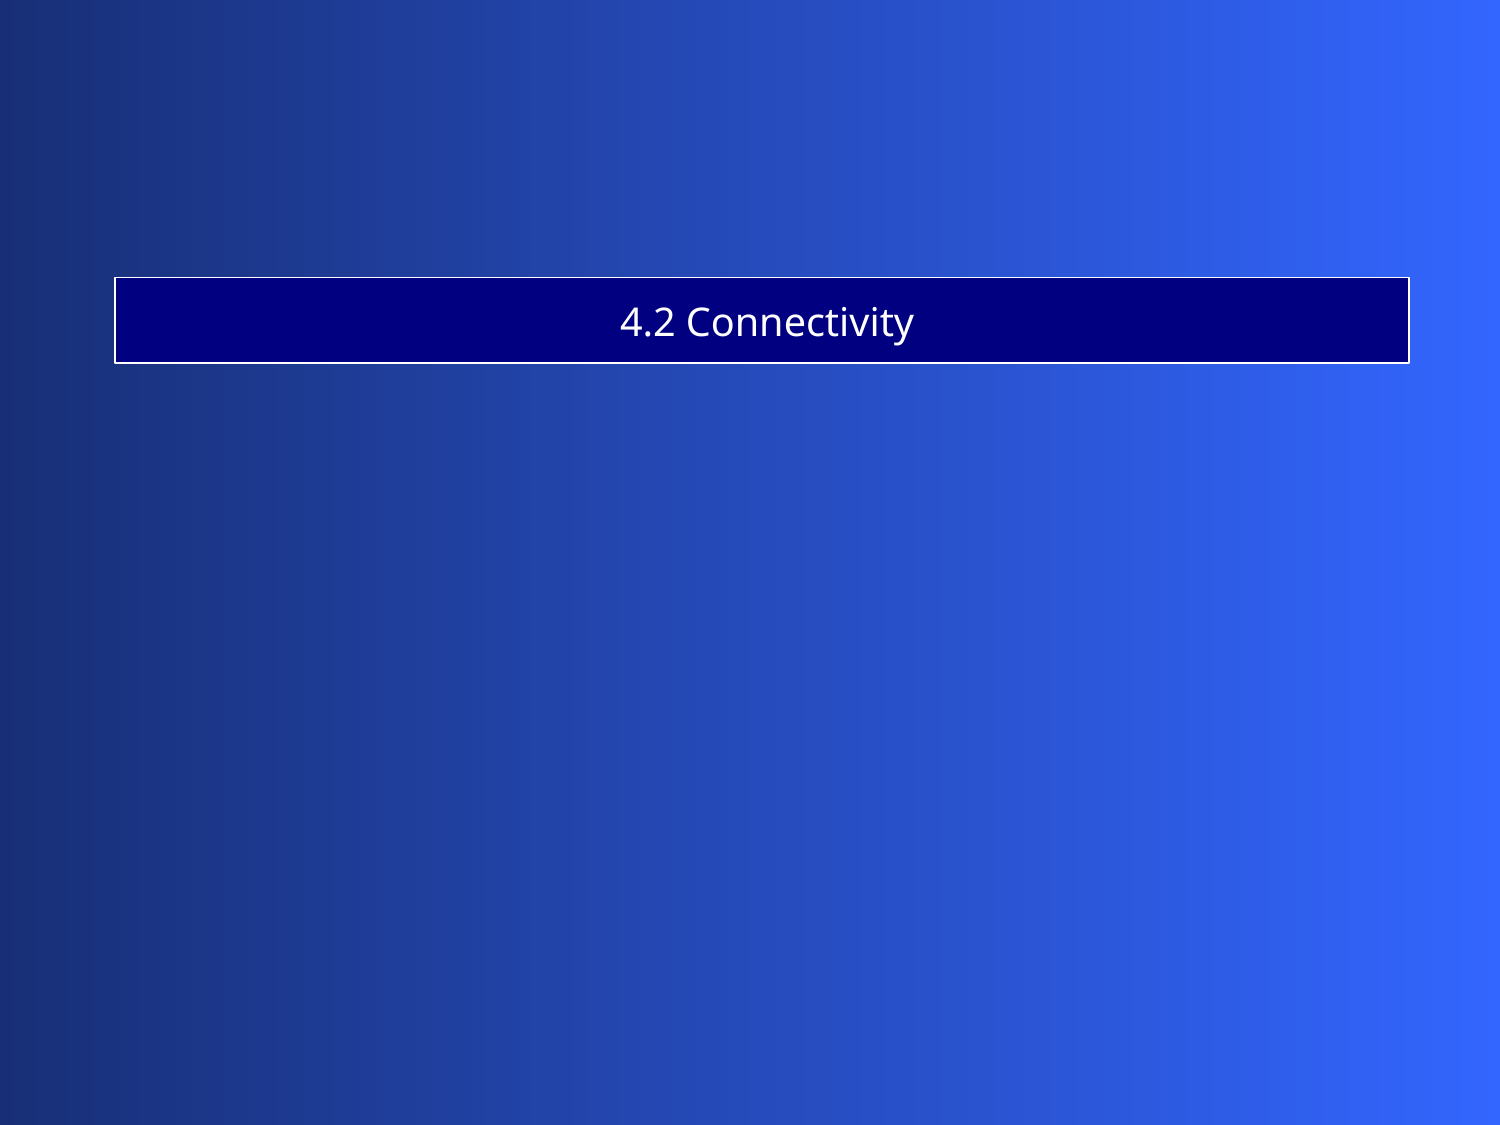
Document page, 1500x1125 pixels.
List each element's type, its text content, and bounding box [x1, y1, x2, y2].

text_box 4.2 Connectivity [115, 277, 1410, 364]
table_header [1301, 0, 1305, 277]
table_header [1189, 364, 1194, 1125]
table_header [1301, 364, 1305, 1125]
table_header [1189, 0, 1194, 277]
